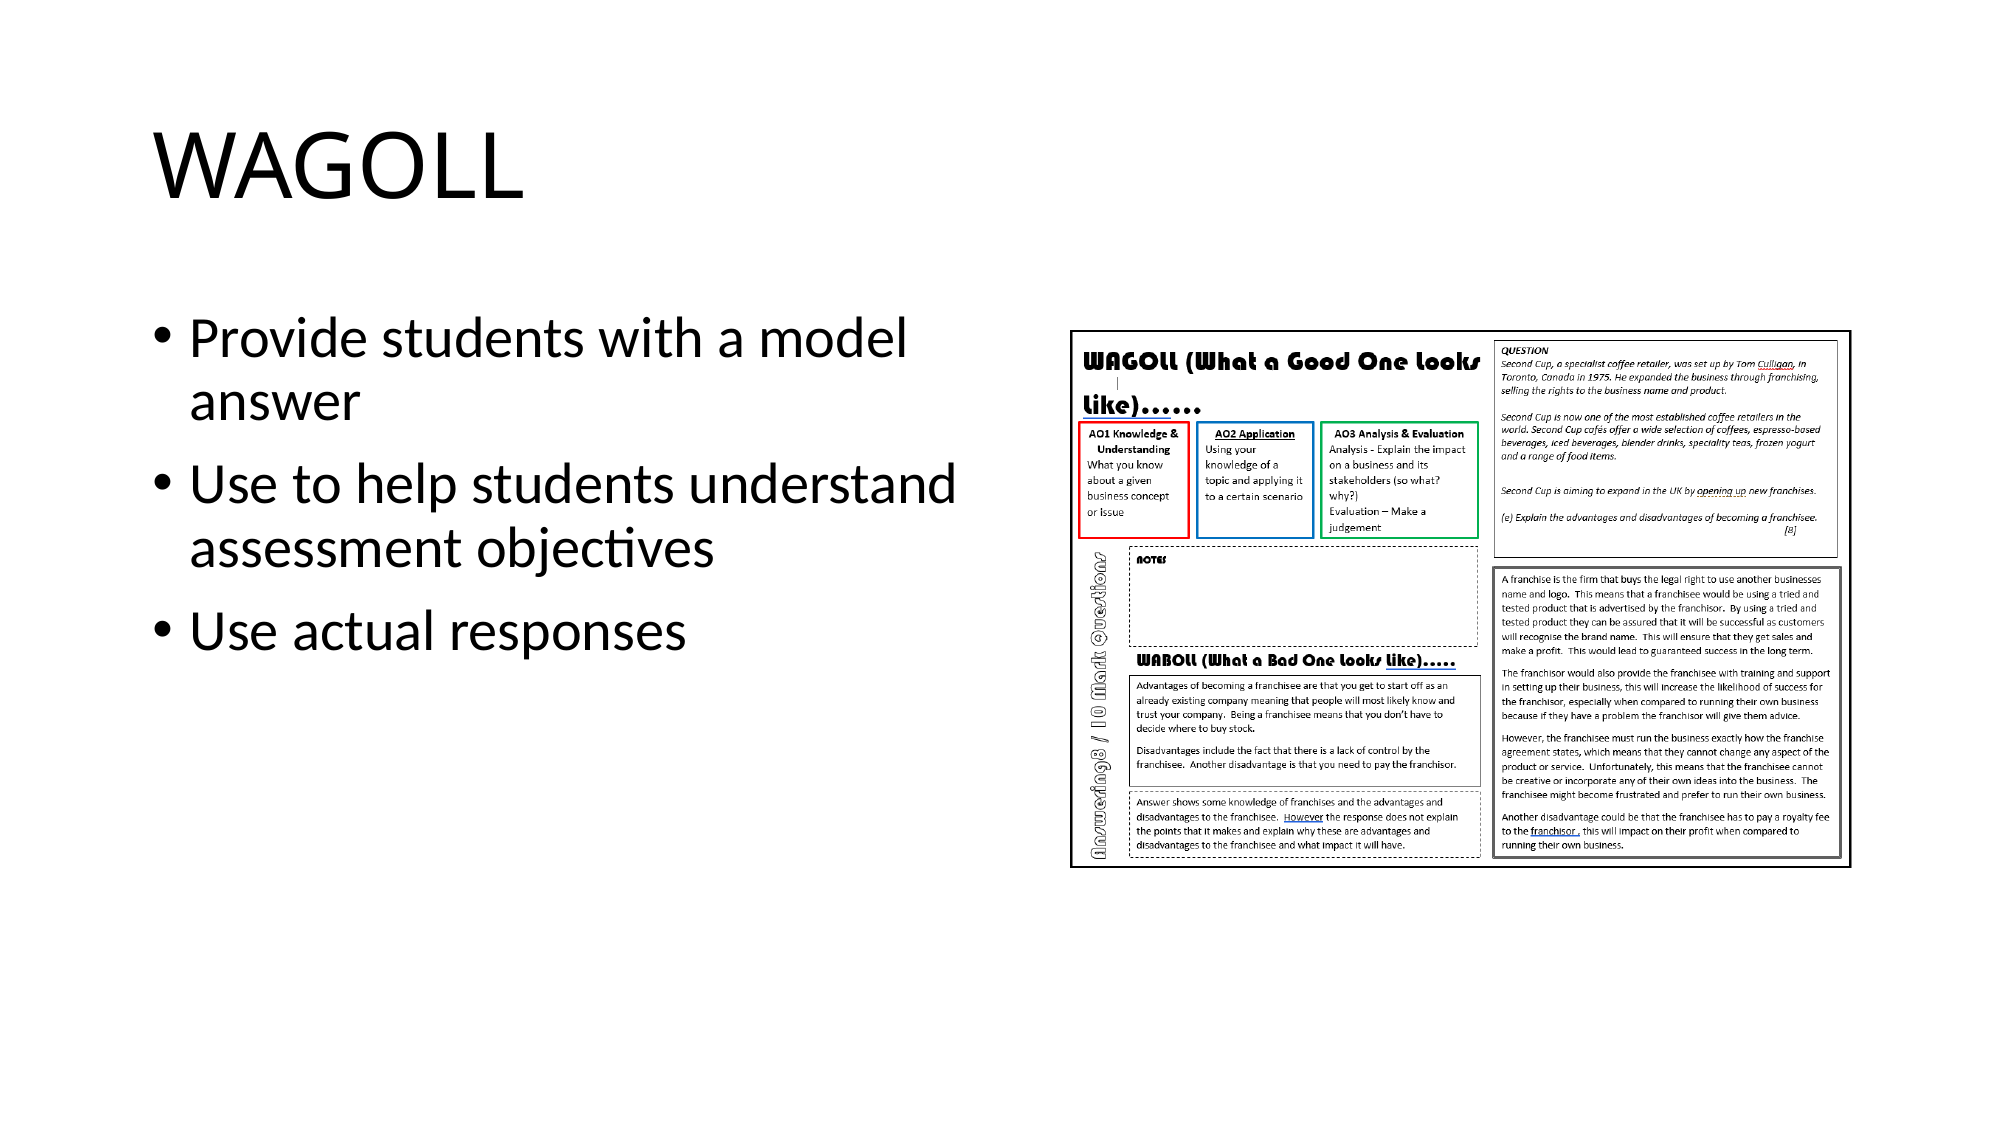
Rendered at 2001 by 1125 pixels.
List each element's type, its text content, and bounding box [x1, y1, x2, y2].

picture [1058, 319, 1863, 882]
title WAGOLL [137, 59, 1863, 278]
list Provide students with a model answer Use to help students understand assessment objectives Use actual responses [137, 299, 1041, 1014]
